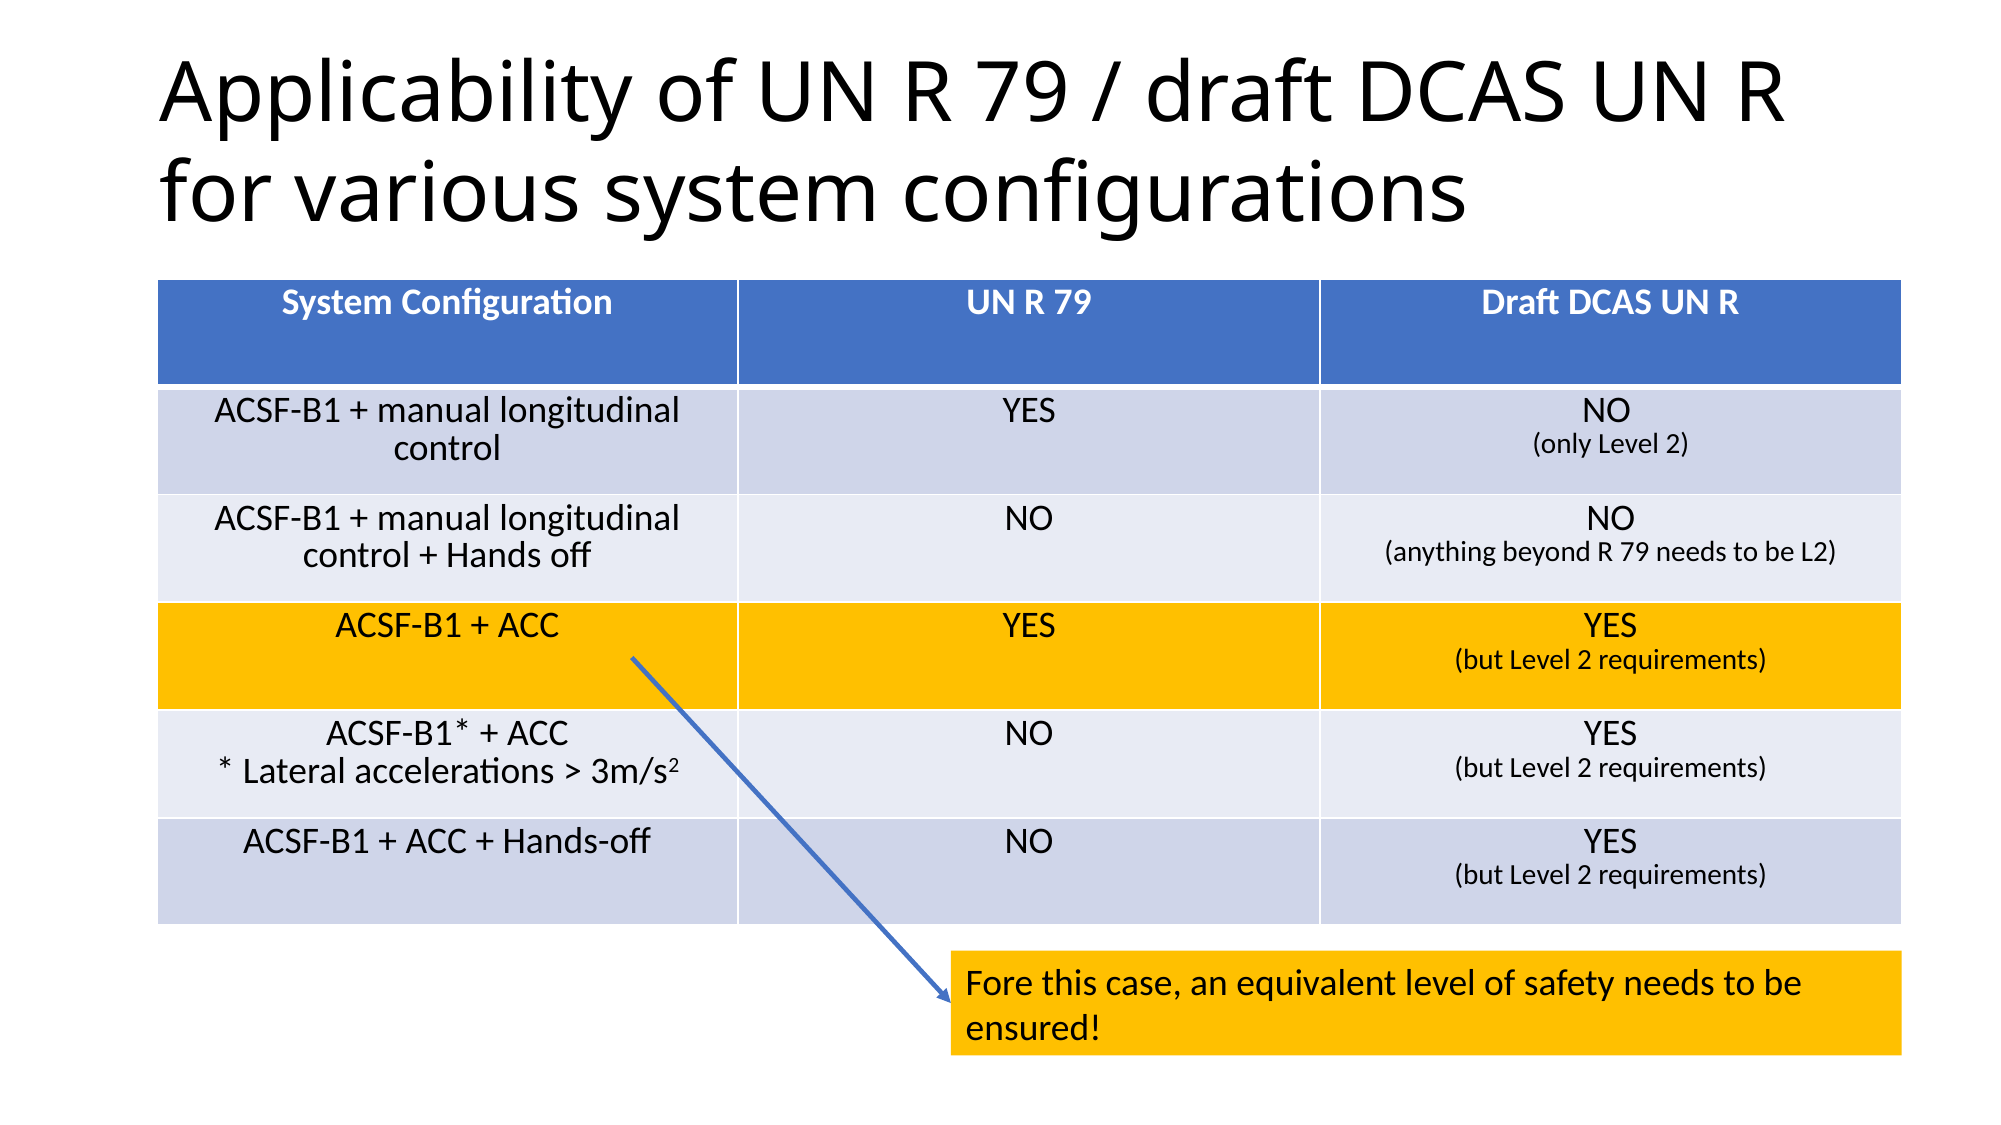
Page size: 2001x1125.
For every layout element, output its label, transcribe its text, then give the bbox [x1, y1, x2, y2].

table_cell NO (anything beyond R 79 needs to be L2) [1321, 495, 1901, 601]
table_cell YES (but Level 2 requirements) [1321, 711, 1901, 817]
table_cell ACSF-B1 + manual longitudinal control + Hands off [158, 495, 737, 601]
table_header System Configuration [158, 280, 737, 384]
table_cell ACSF-B1 + manual longitudinal control [158, 390, 737, 494]
table_cell YES [739, 390, 1319, 494]
table_cell YES (but Level 2 requirements) [1321, 819, 1901, 924]
table_cell NO (only Level 2) [1321, 390, 1901, 494]
table_header Draft DCAS UN R [1321, 280, 1901, 384]
text_box Applicability of UN R 79 / draft DCAS UN R for various system configurations [145, 30, 1958, 246]
table_header UN R 79 [739, 280, 1319, 384]
table_cell ACSF-B1 + ACC + Hands-off [158, 819, 631, 924]
table_cell YES [739, 603, 1319, 709]
table_cell NO [951, 819, 1319, 924]
text_box Fore this case, an equivalent level of safety needs to be ensured! [950, 950, 1902, 1056]
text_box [631, 657, 951, 1004]
table_cell ACSF-B1* + ACC * Lateral accelerations > 3m/s2 [158, 711, 631, 817]
table_cell NO [739, 495, 1319, 601]
table_cell NO [951, 711, 1319, 817]
table_cell YES (but Level 2 requirements) [1321, 603, 1901, 709]
table_cell ACSF-B1 + ACC [158, 603, 737, 709]
